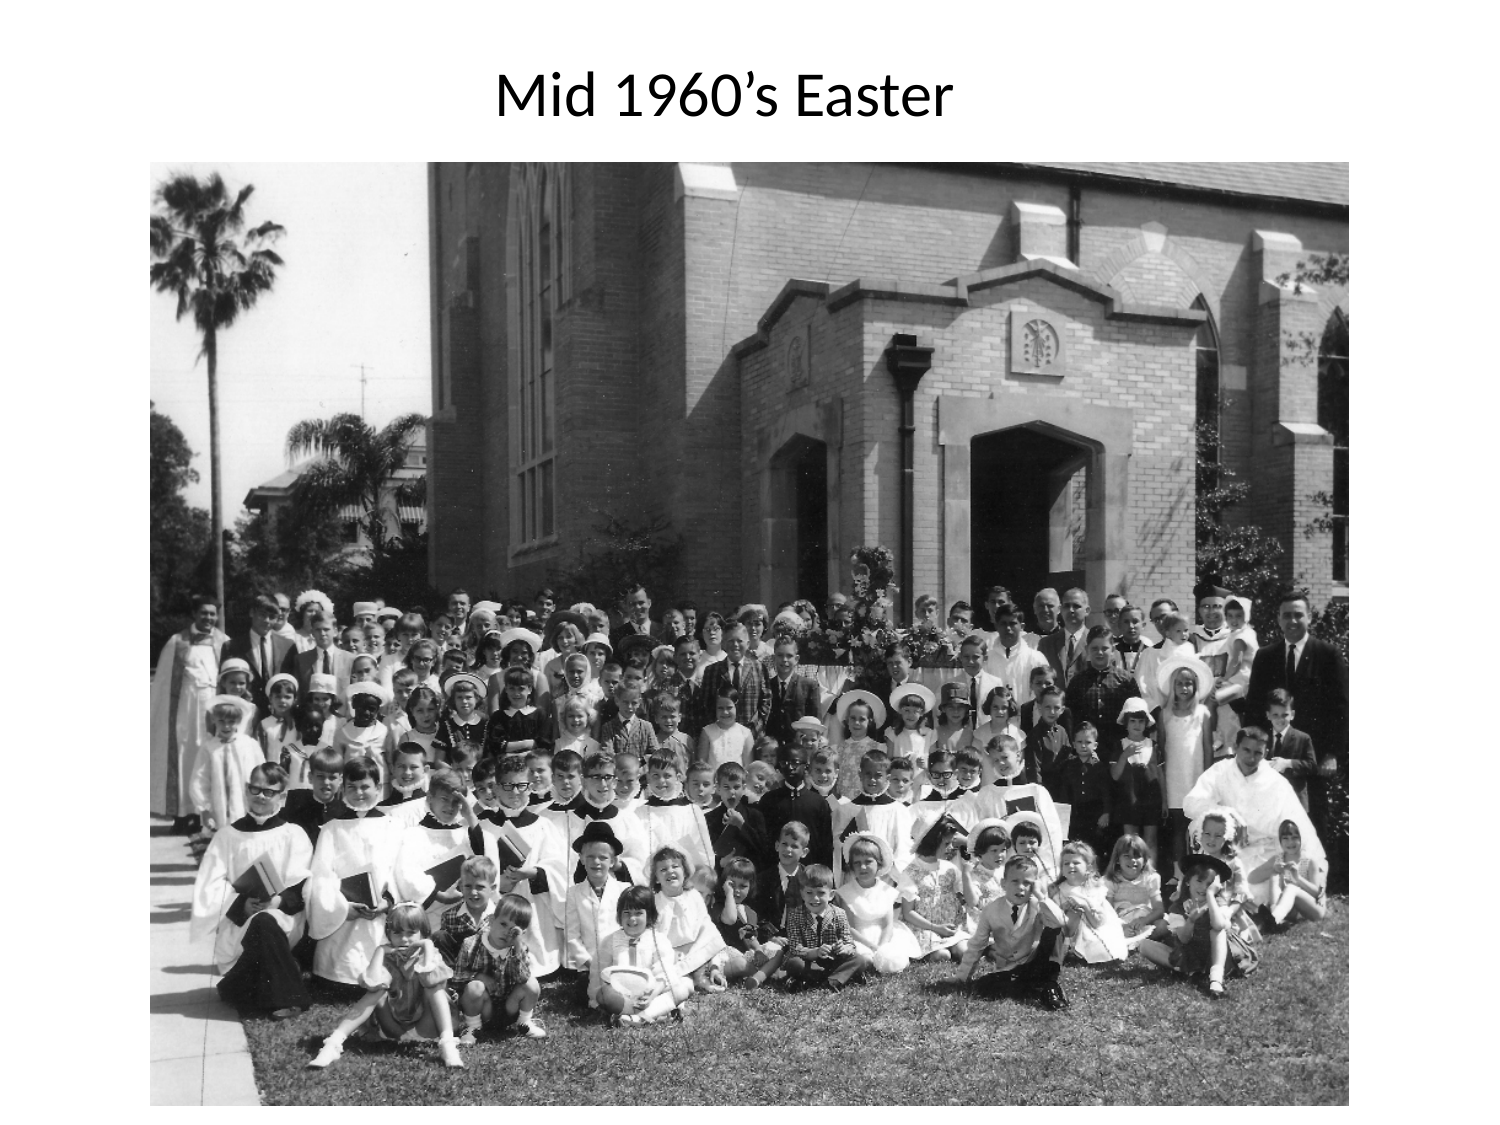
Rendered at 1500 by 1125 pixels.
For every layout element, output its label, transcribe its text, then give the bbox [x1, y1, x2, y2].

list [149, 162, 1349, 1107]
title Mid 1960’s Easter [75, 45, 1375, 138]
